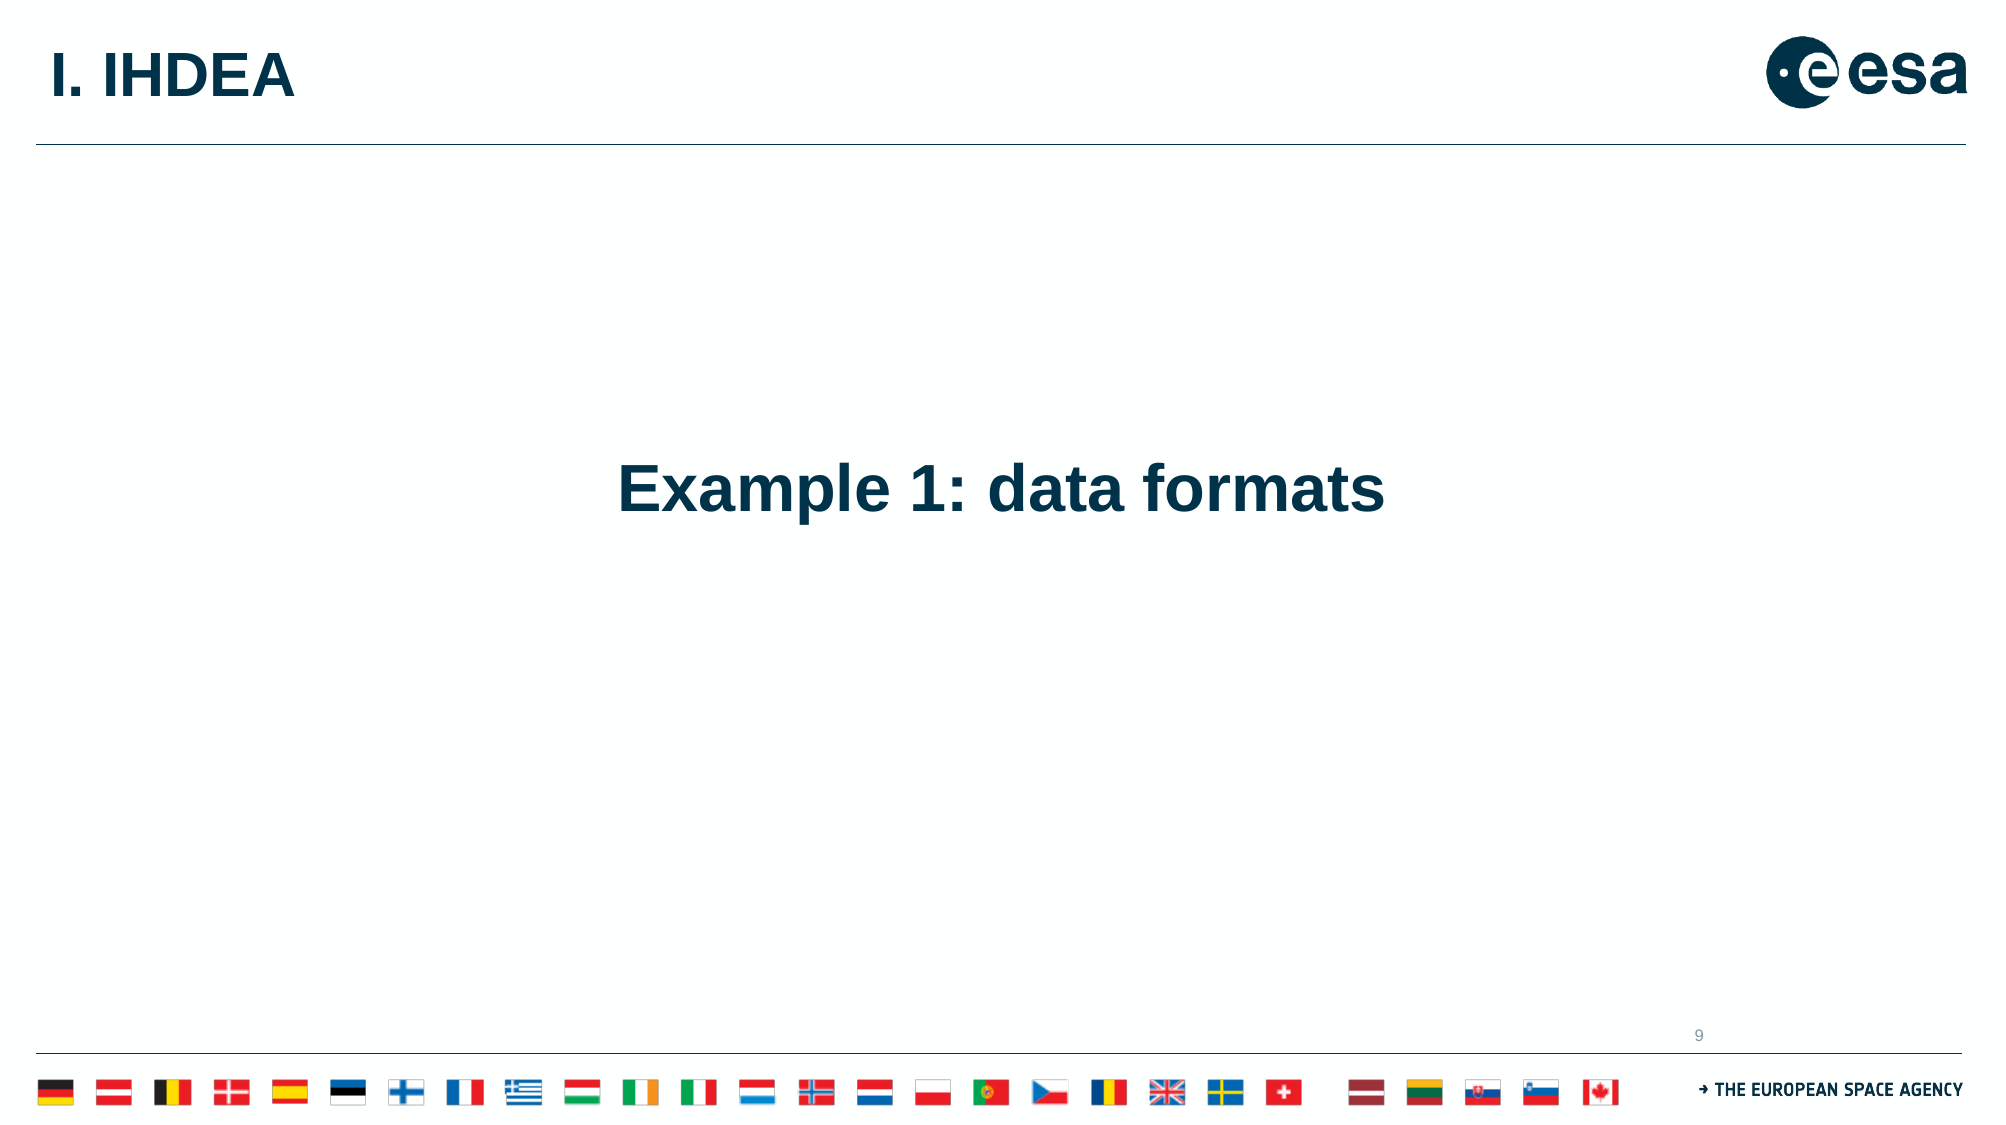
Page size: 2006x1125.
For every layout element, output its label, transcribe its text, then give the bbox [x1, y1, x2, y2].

picture [1694, 0, 2006, 180]
title I. IHDEA [35, 26, 1850, 118]
picture [1696, 1080, 1966, 1098]
text_box Example 1: data formats [0, 436, 2006, 612]
